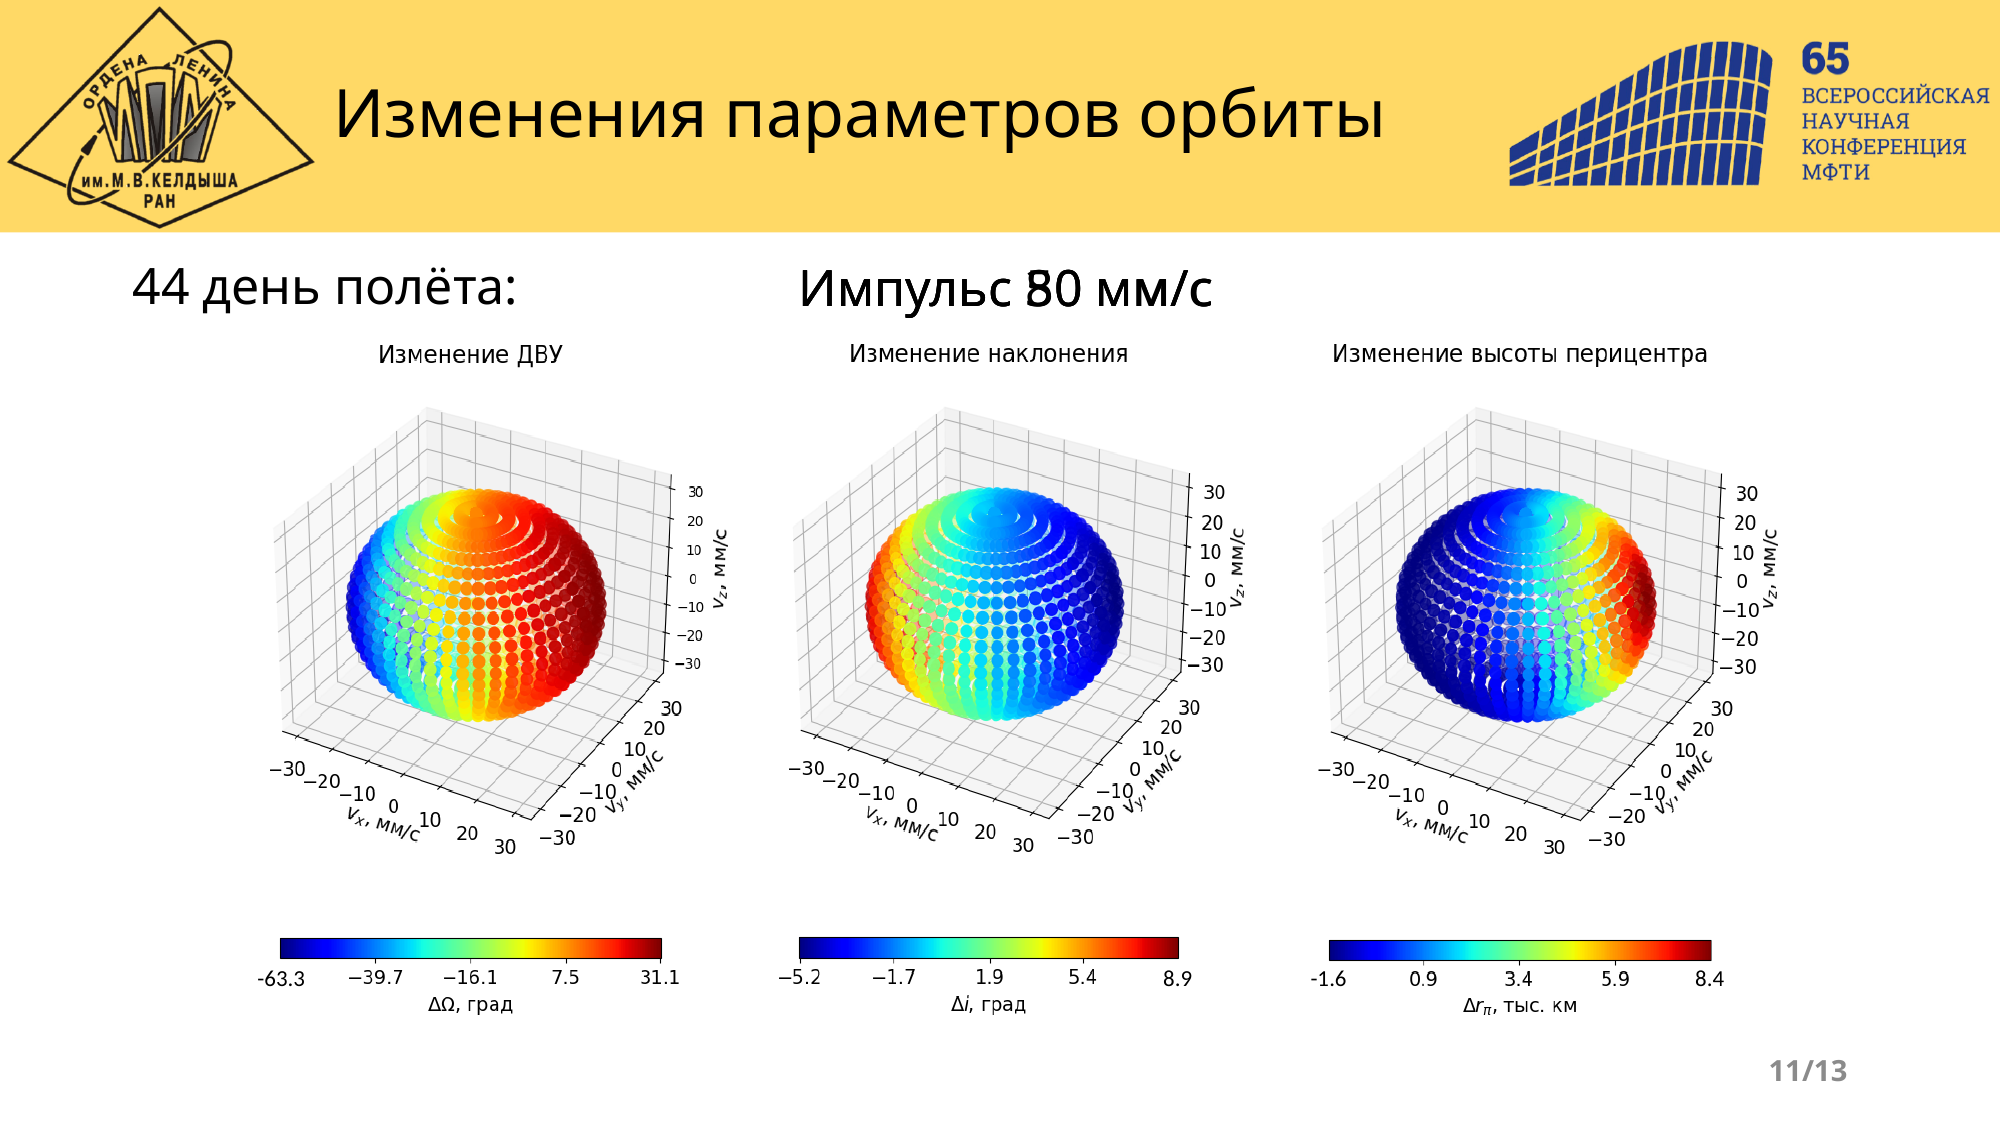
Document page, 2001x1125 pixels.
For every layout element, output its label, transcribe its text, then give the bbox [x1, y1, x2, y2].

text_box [221, 248, 1790, 1045]
picture [0, 0, 319, 233]
title Изменения параметров орбиты [318, 7, 1494, 225]
text_box 44 день полёта: [118, 246, 1961, 322]
picture [1501, 37, 1994, 190]
